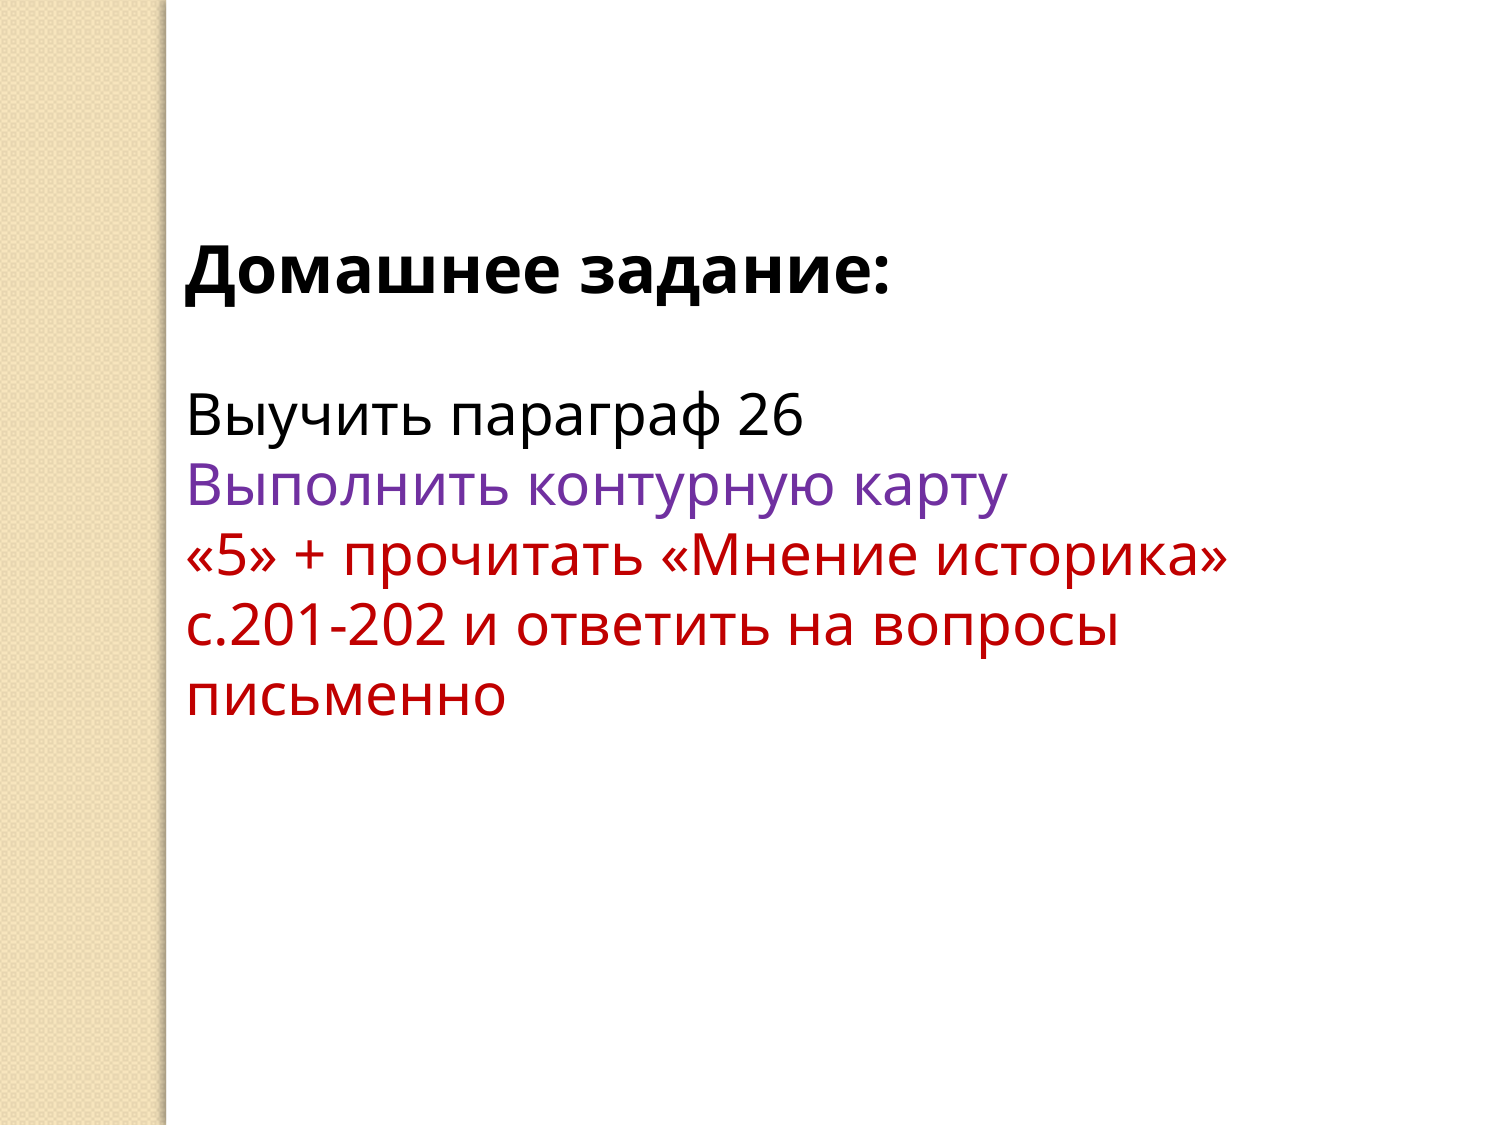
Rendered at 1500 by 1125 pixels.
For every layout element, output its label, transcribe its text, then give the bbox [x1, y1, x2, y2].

text_box Домашнее задание: Выучить параграф 26 Выполнить контурную карту «5» + прочитать «Мнение историка» с.201-202 и ответить на вопросы письменно [171, 219, 1329, 735]
